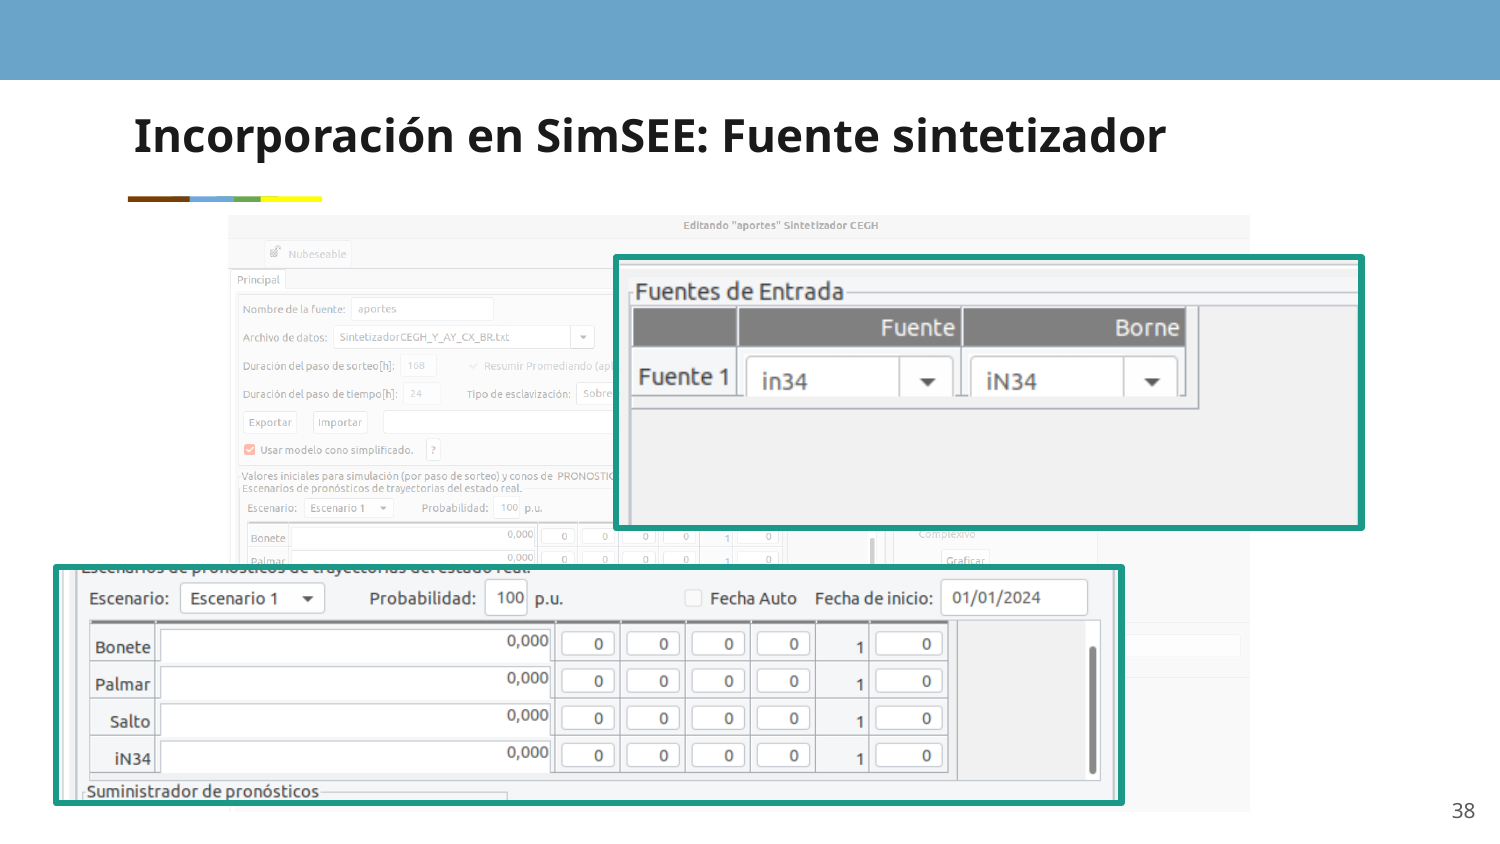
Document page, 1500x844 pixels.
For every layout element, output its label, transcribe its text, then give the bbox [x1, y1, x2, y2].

title Incorporación en SimSEE: Fuente sintetizador [119, 91, 1359, 216]
slide_number 38 [1400, 779, 1491, 844]
picture [58, 215, 1359, 812]
